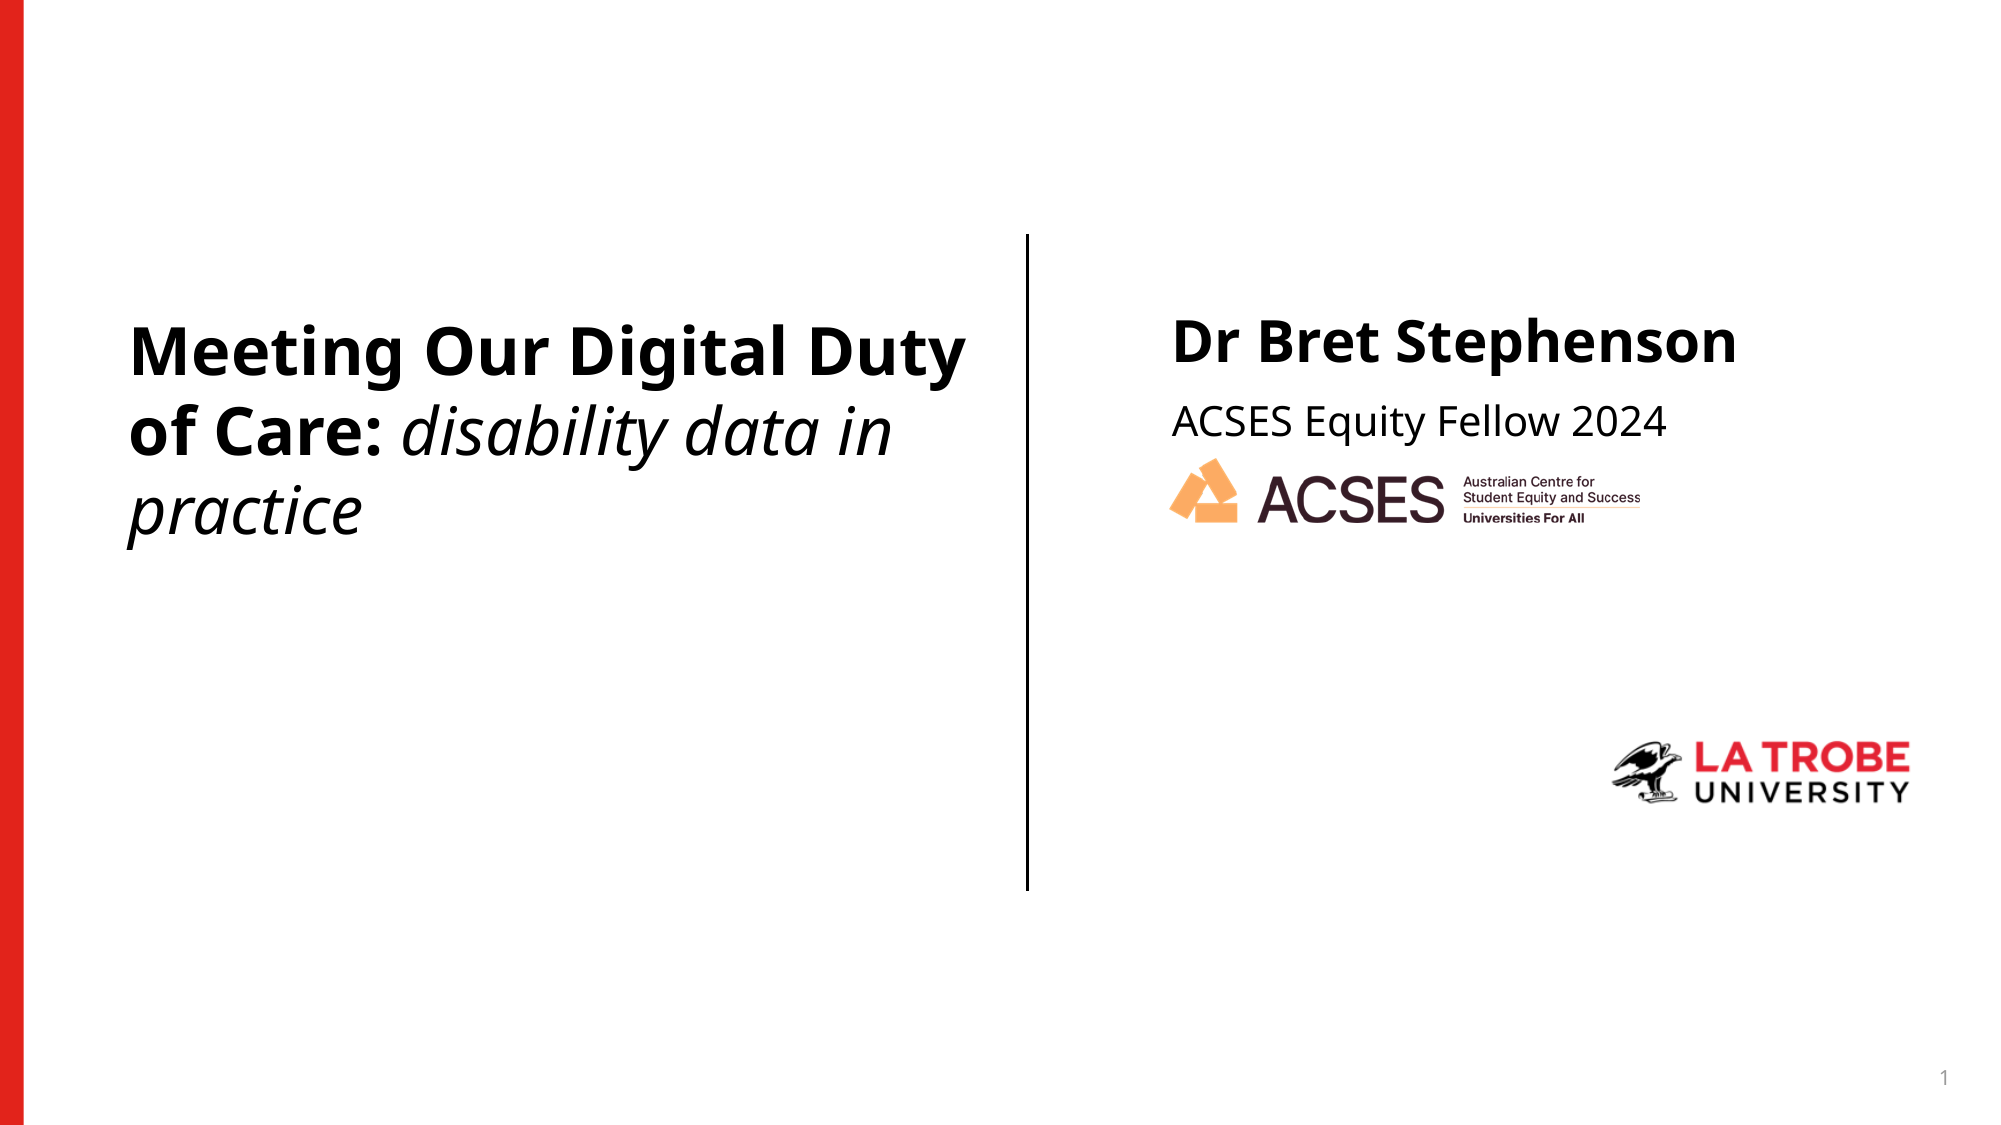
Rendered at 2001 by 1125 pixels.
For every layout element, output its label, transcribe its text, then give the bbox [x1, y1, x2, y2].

picture [1591, 704, 1945, 836]
picture [1169, 458, 1640, 523]
slide_number 1 [1911, 1058, 1979, 1100]
text_box Dr Bret Stephenson ACSES Equity Fellow 2024 [1157, 296, 1924, 452]
title Meeting Our Digital Duty of Care: disability data in practice [113, 300, 996, 556]
